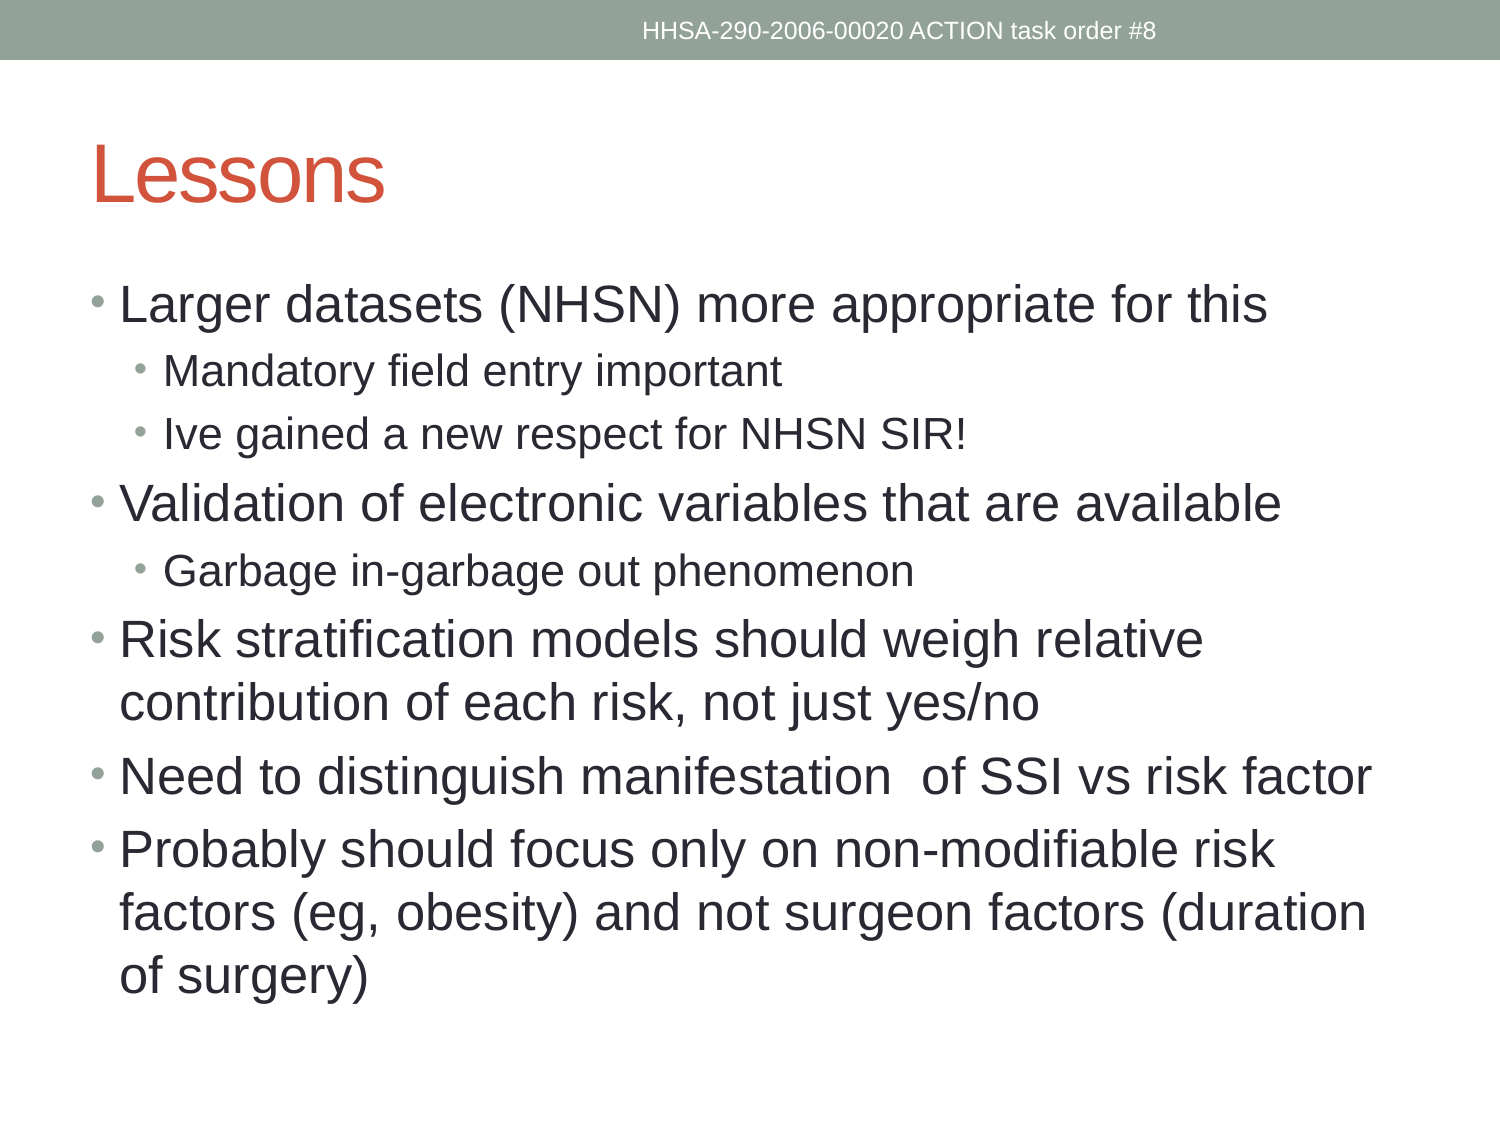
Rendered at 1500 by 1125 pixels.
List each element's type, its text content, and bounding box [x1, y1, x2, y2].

footer HHSA-290-2006-00020 ACTION task order #8 [562, 3, 1238, 57]
list Larger datasets (NHSN) more appropriate for this Mandatory field entry important Ive gained a new respect for NHSN SIR! Validation of electronic variables that are available Garbage in-garbage out phenomenon Risk stratification models should weigh relative contribution of each risk, not just yes/no Need to distinguish manifestation of SSI vs risk factor Probably should focus only on non-modifiable risk factors (eg, obesity) and not surgeon factors (duration of surgery) [75, 262, 1425, 1063]
title Lessons [75, 87, 1425, 250]
